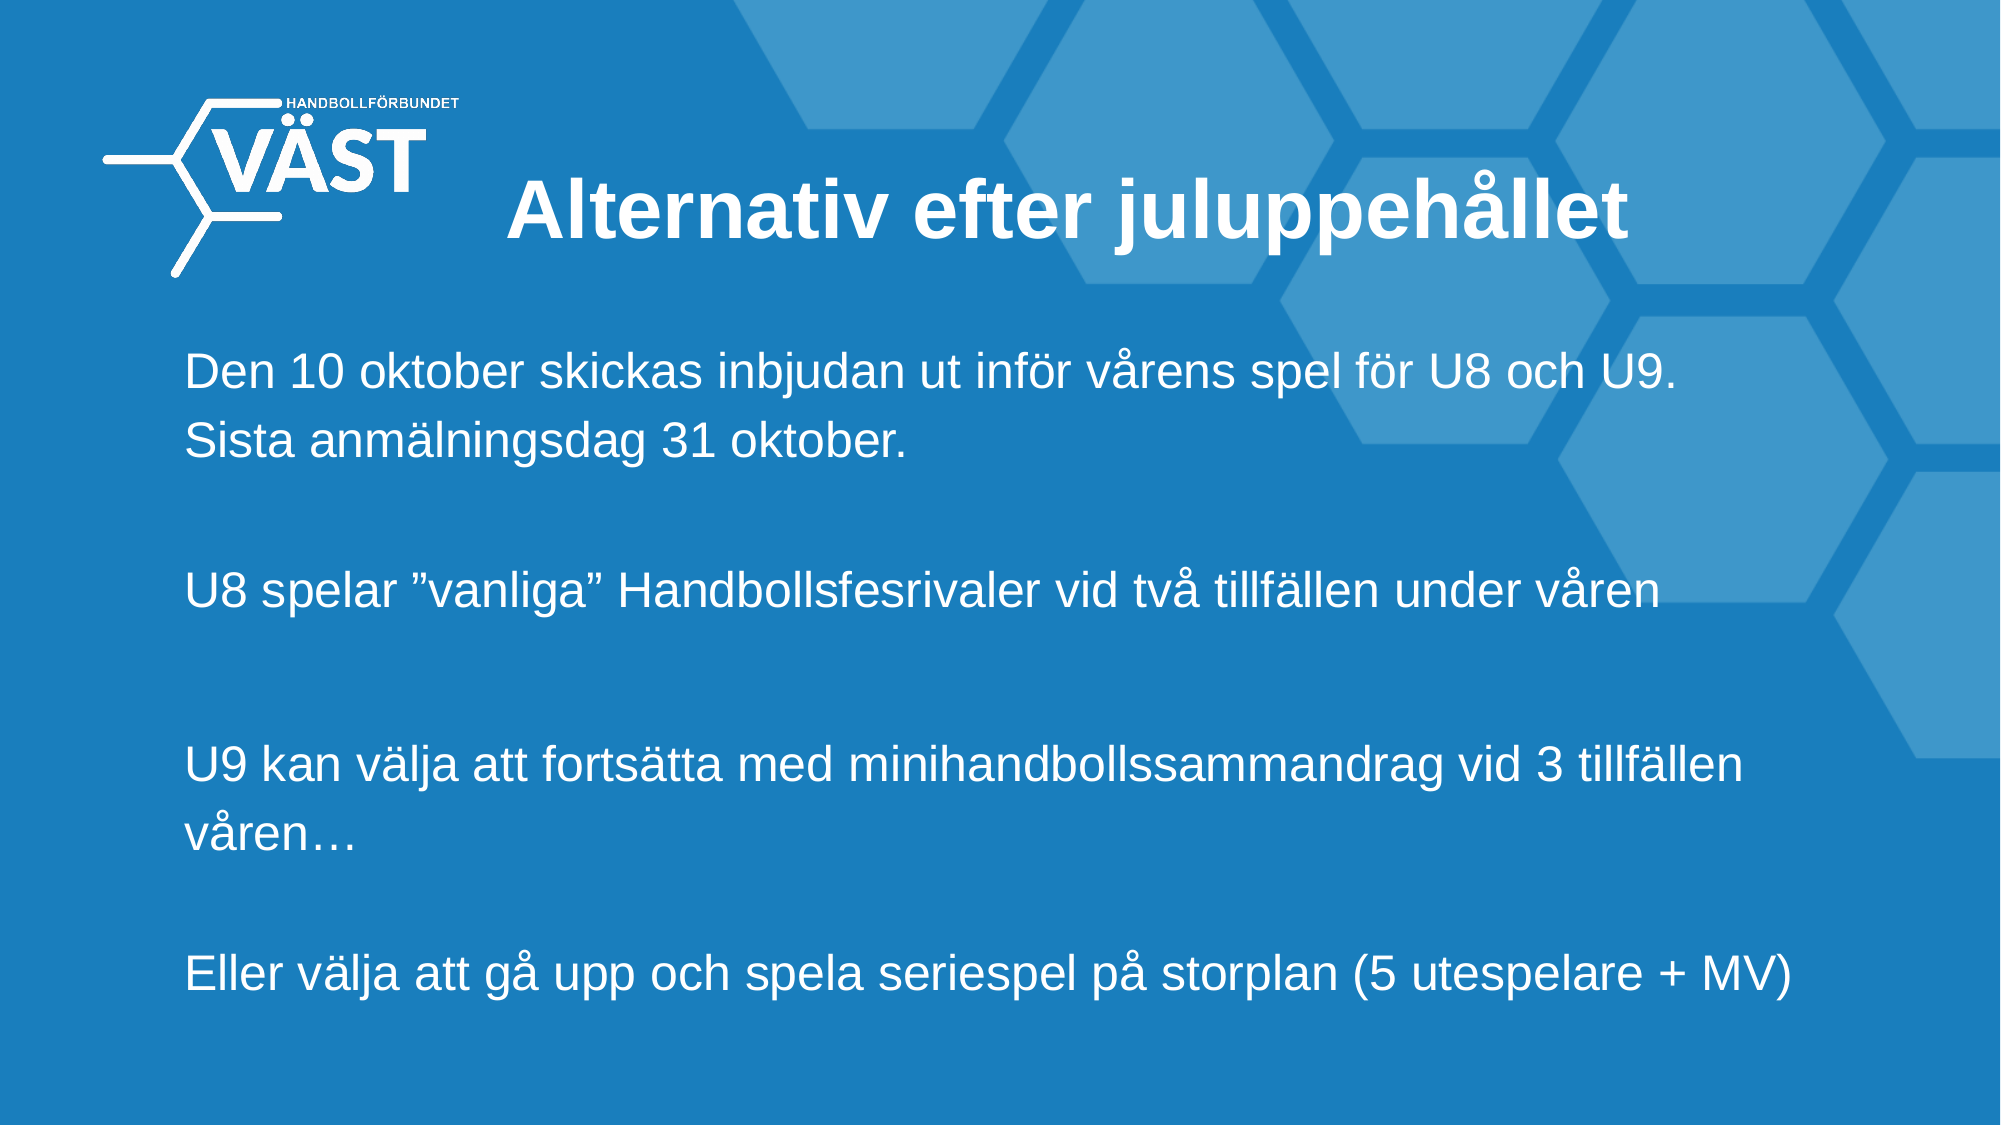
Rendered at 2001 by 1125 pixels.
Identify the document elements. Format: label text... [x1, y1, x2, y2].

picture [0, 0, 2001, 1125]
text_box Alternativ efter juluppehållet [490, 147, 1692, 263]
text_box U9 kan välja att fortsätta med minihandbollssammandrag vid 3 tillfällen våren… [169, 715, 1913, 869]
text_box U8 spelar ”vanliga” Handbollsfesrivaler vid två tillfällen under våren [169, 541, 1913, 625]
text_box Eller välja att gå upp och spela seriespel på storplan (5 utespelare + MV) [169, 923, 1913, 1008]
text_box Den 10 oktober skickas inbjudan ut inför vårens spel för U8 och U9. Sista anmälningsdag 31 oktober. [169, 321, 1913, 475]
